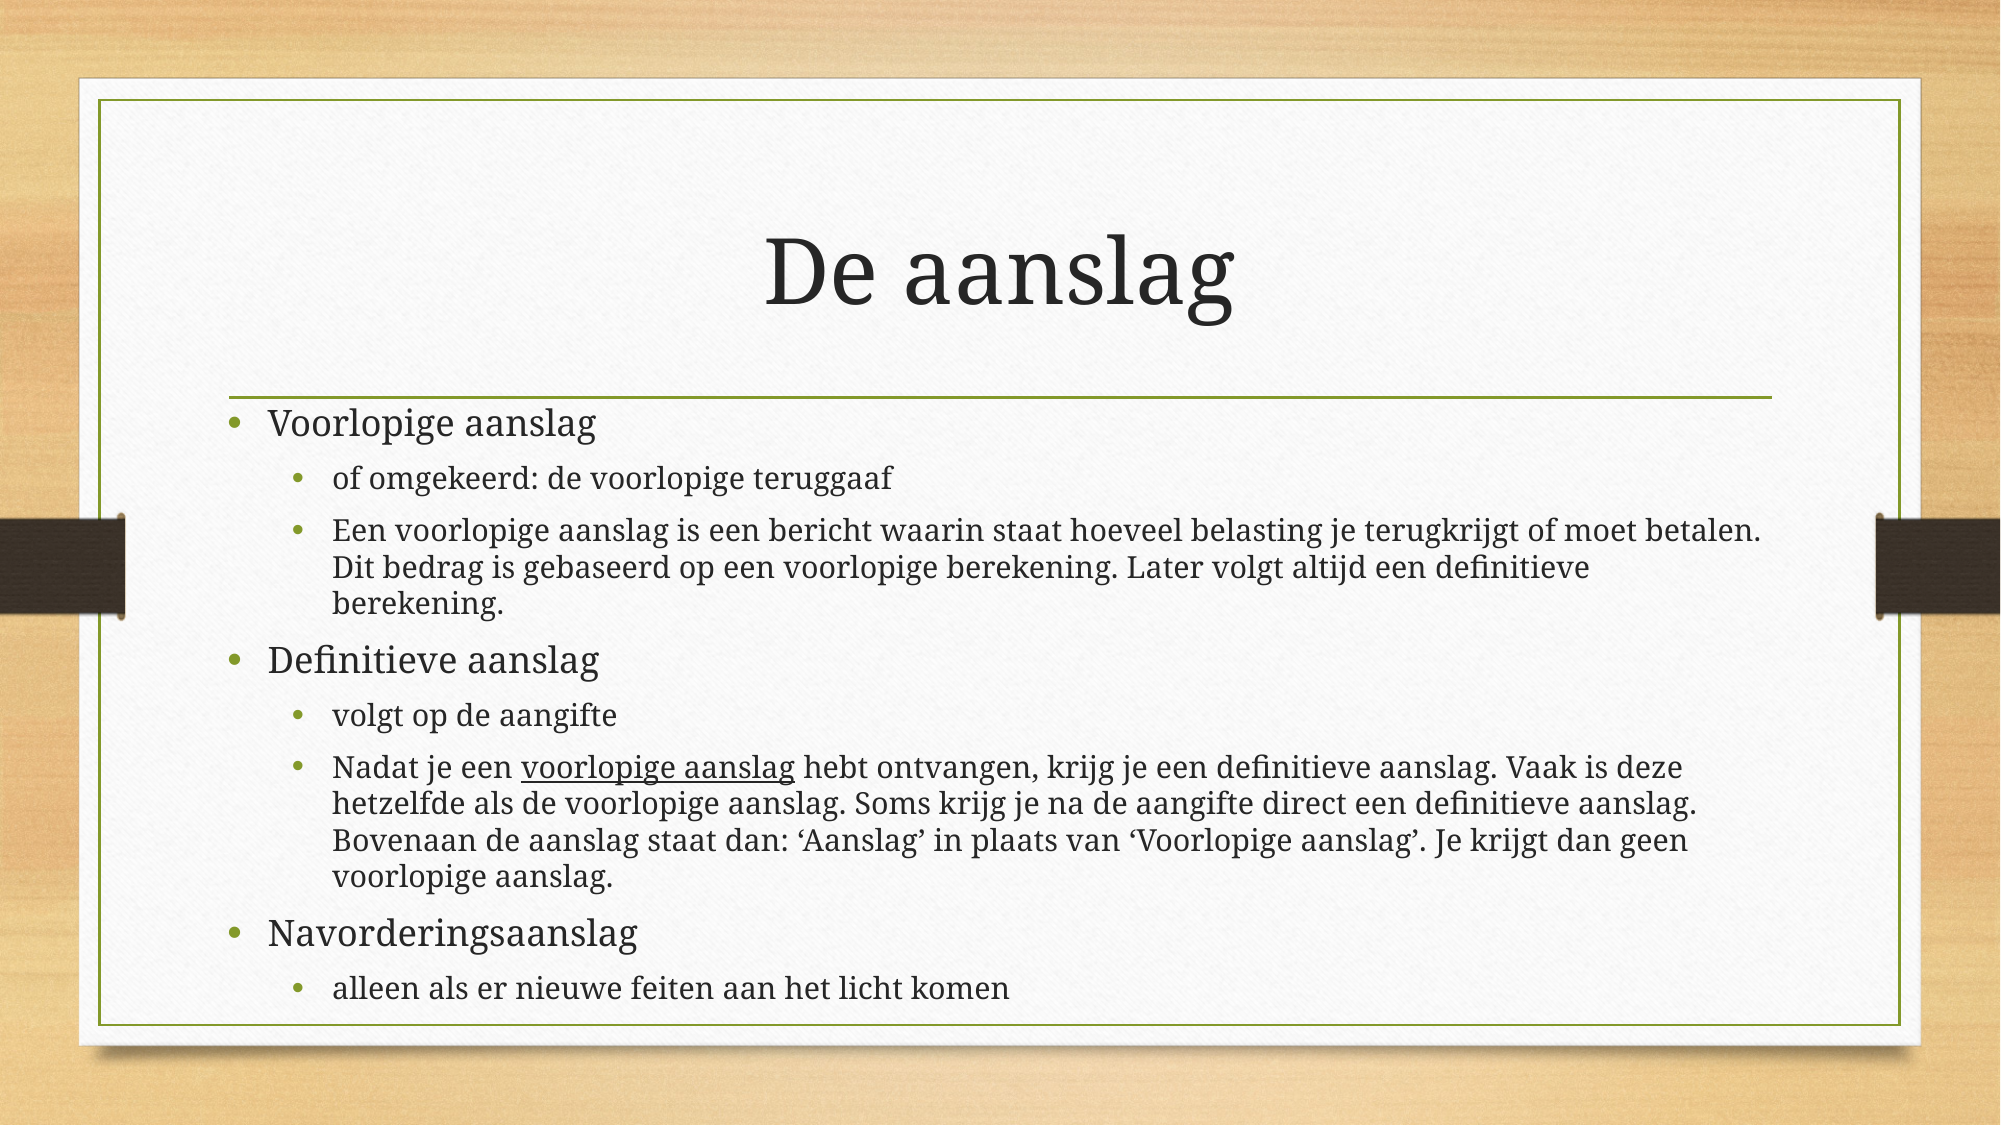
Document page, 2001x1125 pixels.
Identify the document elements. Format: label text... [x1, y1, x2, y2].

picture [0, 0, 2001, 1125]
list Voorlopige aanslag of omgekeerd: de voorlopige teruggaaf Een voorlopige aanslag is een bericht waarin staat hoeveel belasting je terugkrijgt of moet betalen. Dit bedrag is gebaseerd op een voorlopige berekening. Later volgt altijd een definitieve berekening. Definitieve aanslag volgt op de aangifte Nadat je een voorlopige aanslag hebt ontvangen, krijg je een definitieve aanslag. Vaak is deze hetzelfde als de voorlopige aanslag. Soms krijg je na de aangifte direct een definitieve aanslag. Bovenaan de aanslag staat dan: ‘Aanslag’ in plaats van ‘Voorlopige aanslag’. Je krijgt dan geen voorlopige aanslag. Navorderingsaanslag alleen als er nieuwe feiten aan het licht komen [212, 392, 1788, 1017]
title De aanslag [212, 161, 1788, 375]
